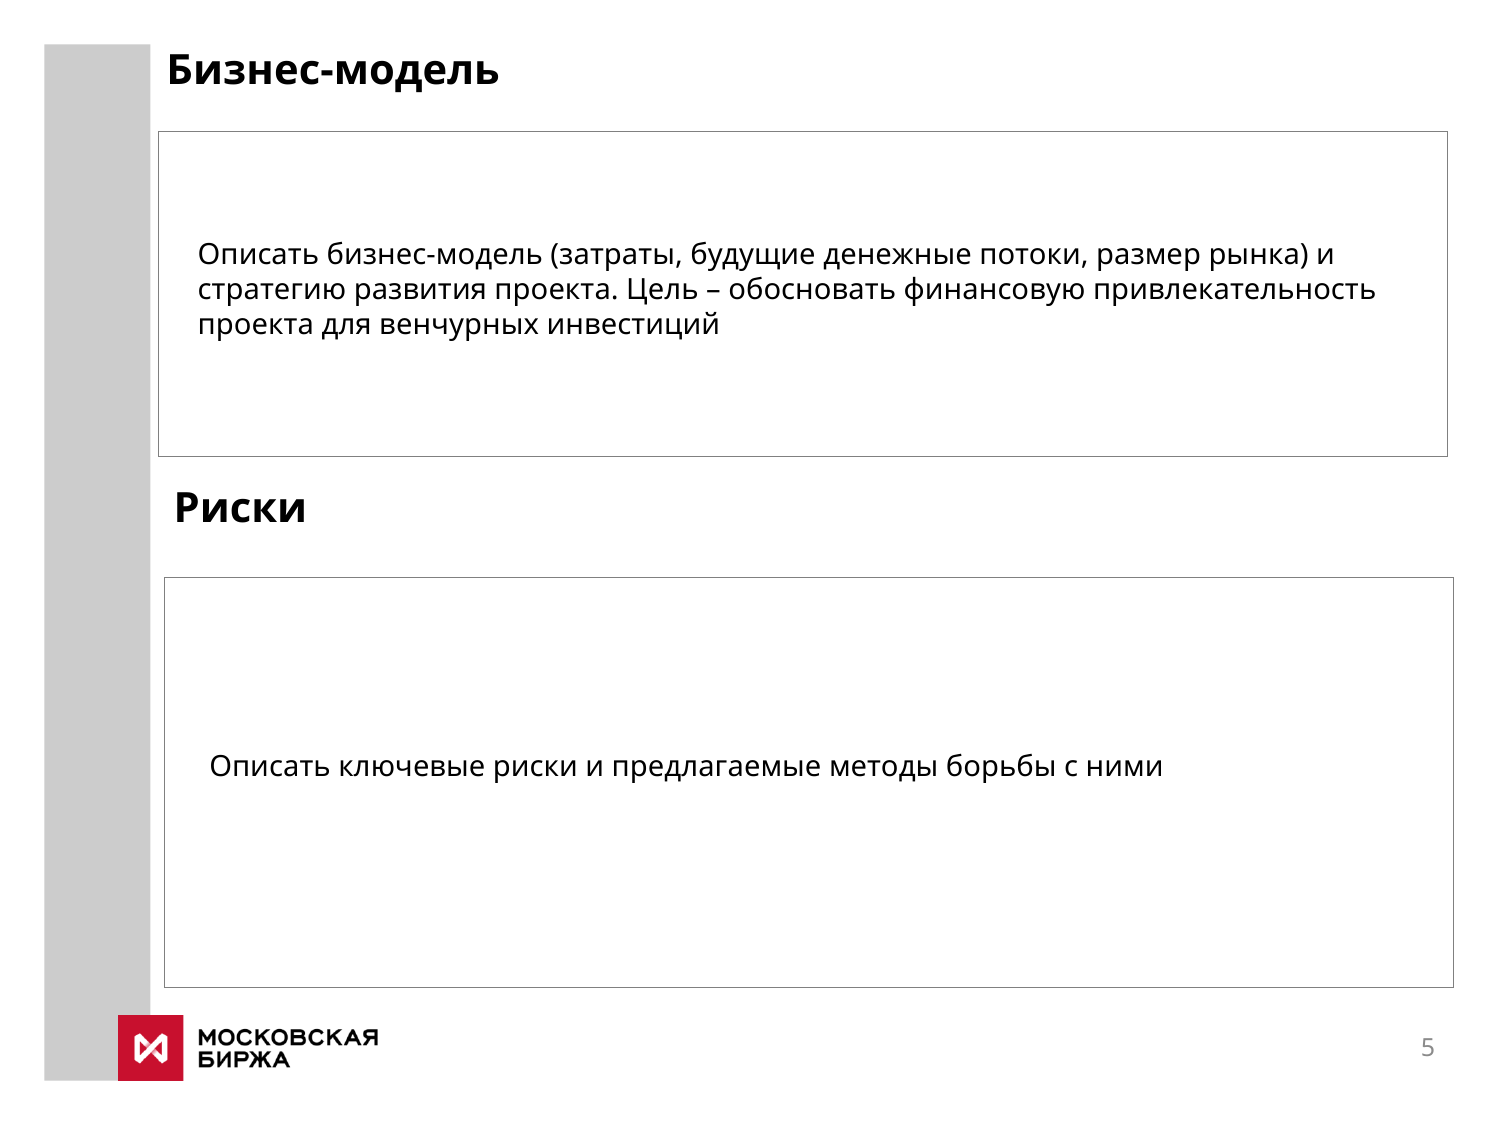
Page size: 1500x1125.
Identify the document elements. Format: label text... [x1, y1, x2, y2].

title Бизнес-модель [151, 35, 1500, 138]
text_box [158, 138, 1448, 457]
slide_number 5 [1375, 1015, 1435, 1075]
text_box Описать ключевые риски и предлагаемые методы борьбы с ними [194, 739, 1435, 790]
text_box [164, 577, 1454, 988]
picture [118, 1015, 392, 1081]
text_box Риски [158, 473, 1500, 576]
text_box Описать бизнес-модель (затраты, будущие денежные потоки, размер рынка) и стратегию развития проекта. Цель – обосновать финансовую привлекательность проекта для венчурных инвестиций [182, 227, 1424, 348]
